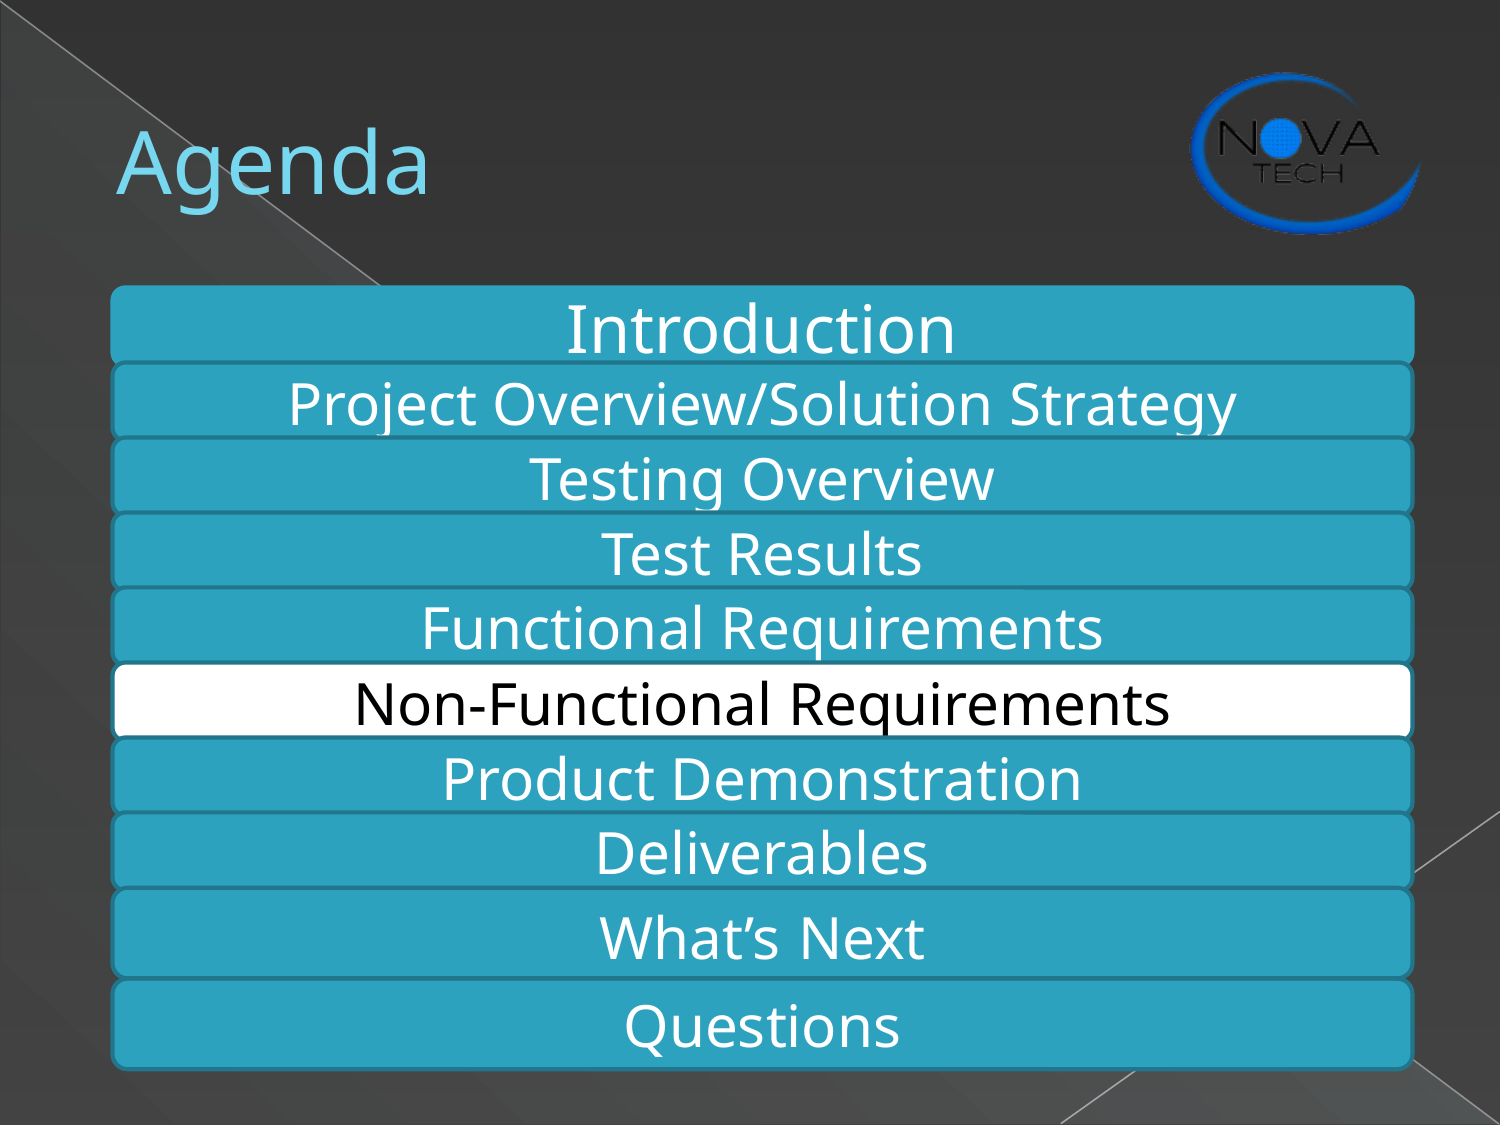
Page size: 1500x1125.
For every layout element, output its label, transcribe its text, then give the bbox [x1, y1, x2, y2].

text_box Non-Functional Requirements [112, 662, 1413, 739]
text_box Deliverables [112, 812, 1413, 889]
text_box Introduction [112, 287, 1413, 364]
text_box Test Results [112, 512, 1413, 589]
text_box Product Demonstration [112, 737, 1413, 814]
title Agenda [22, 44, 1419, 275]
text_box Testing Overview [112, 437, 1413, 514]
text_box Project Overview/Solution Strategy [112, 362, 1413, 439]
picture [1149, 53, 1500, 272]
text_box Questions [112, 978, 1413, 1070]
text_box Functional Requirements [112, 587, 1413, 664]
text_box What’s Next [112, 887, 1413, 979]
